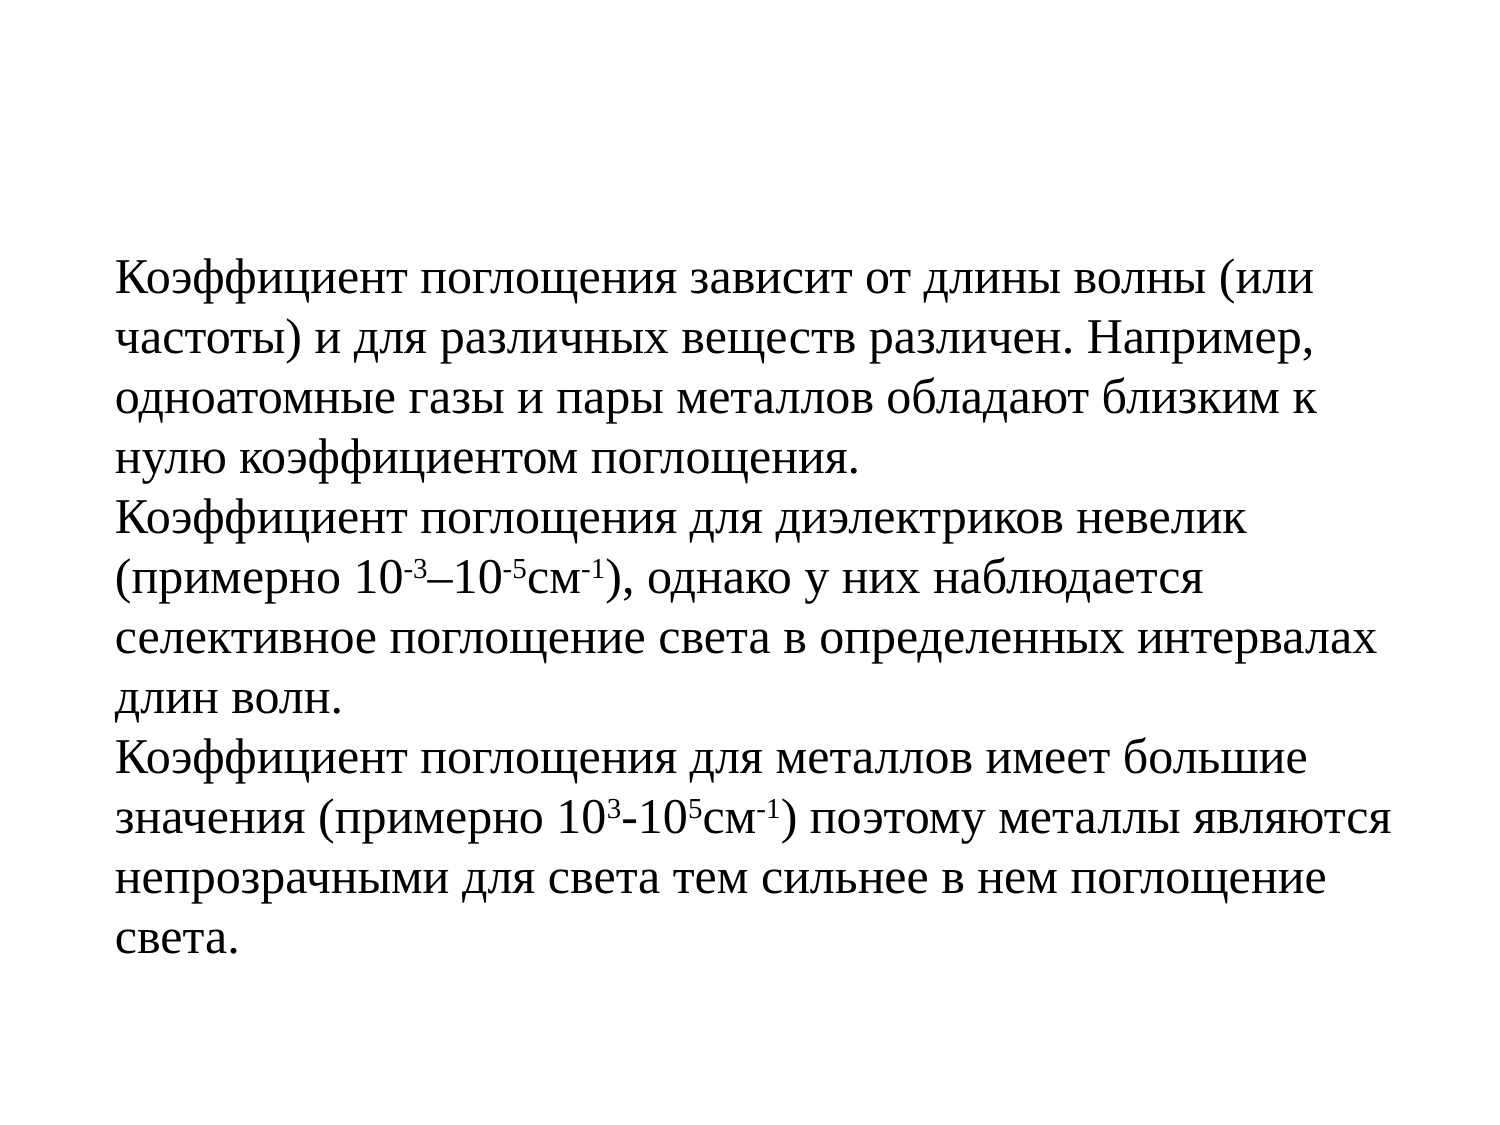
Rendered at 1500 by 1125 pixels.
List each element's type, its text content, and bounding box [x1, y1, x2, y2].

text_box Коэффициент поглощения зависит от длины волны (или частоты) и для различных веществ различен. Например, одноатомные газы и пары металлов обладают близким к нулю коэффициентом поглощения. Коэффициент поглощения для диэлектриков невелик (примерно 10-3–10-5см-1), однако у них наблюдается селективное поглощение света в определенных интервалах длин волн. Коэффициент поглощения для металлов имеет большие значения (примерно 103-105см-1) поэтому металлы являются непрозрачными для света тем сильнее в нем поглощение света. [100, 0, 1424, 971]
